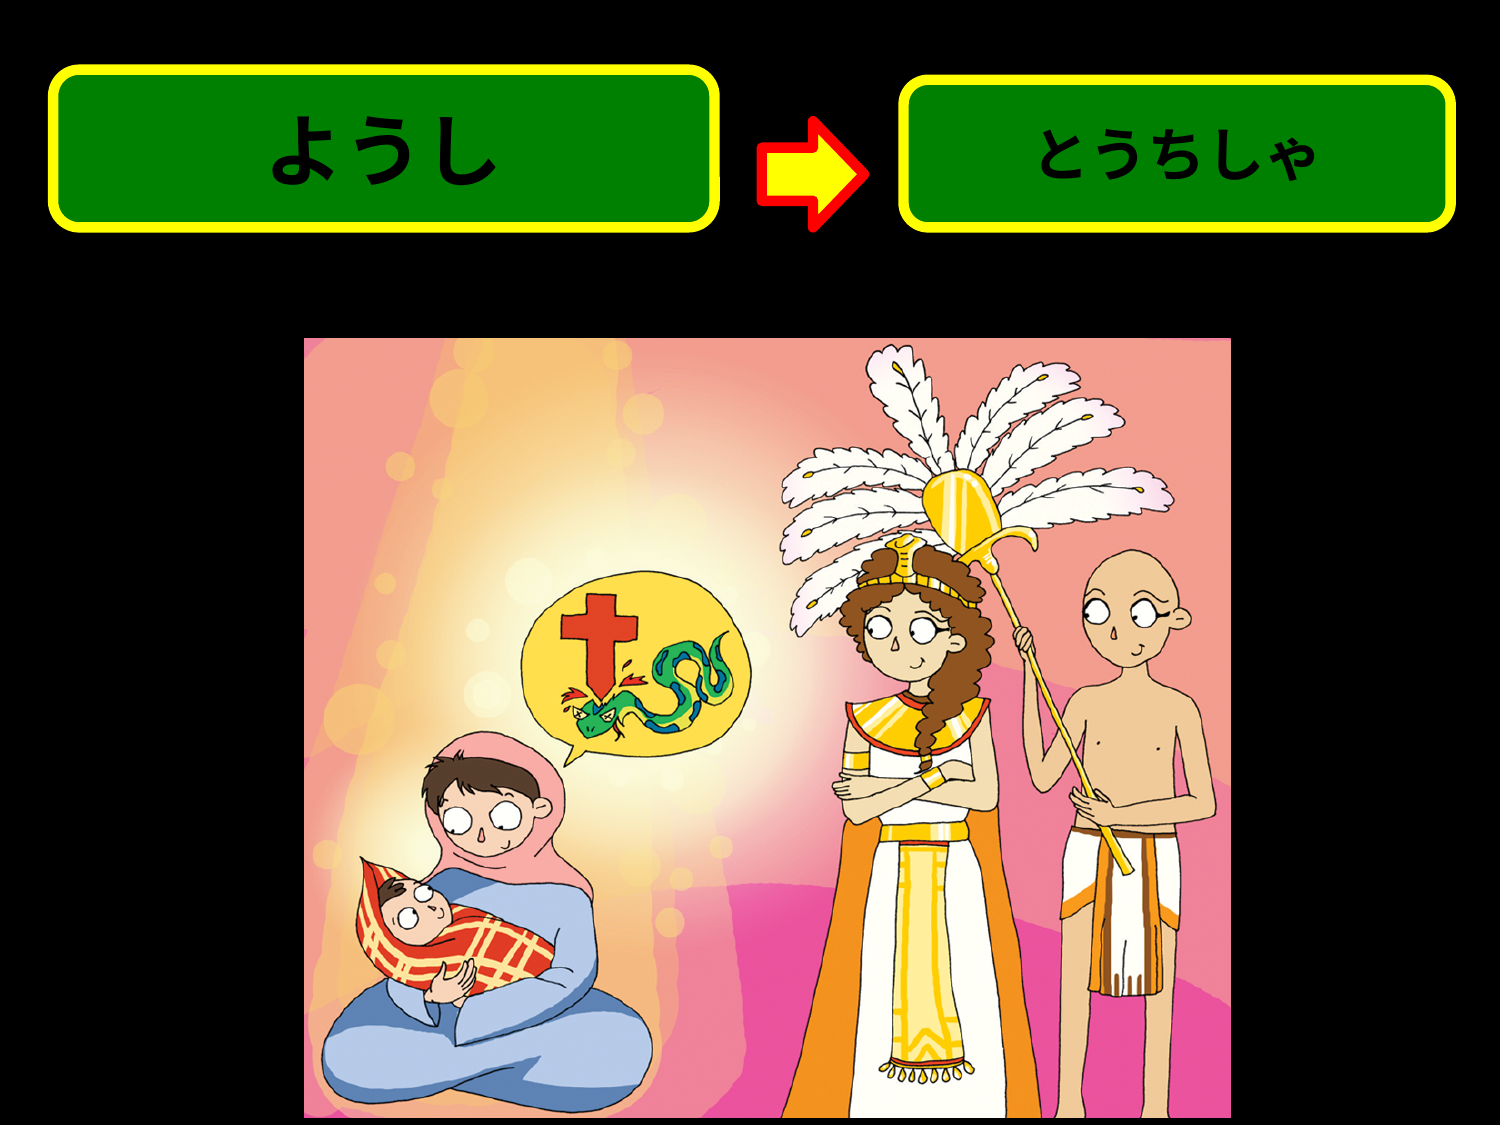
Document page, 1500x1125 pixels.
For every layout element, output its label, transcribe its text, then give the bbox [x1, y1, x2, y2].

text_box ようし [50, 67, 717, 230]
picture [304, 338, 1232, 1118]
text_box [759, 119, 867, 230]
text_box とうちしゃ [901, 77, 1453, 230]
